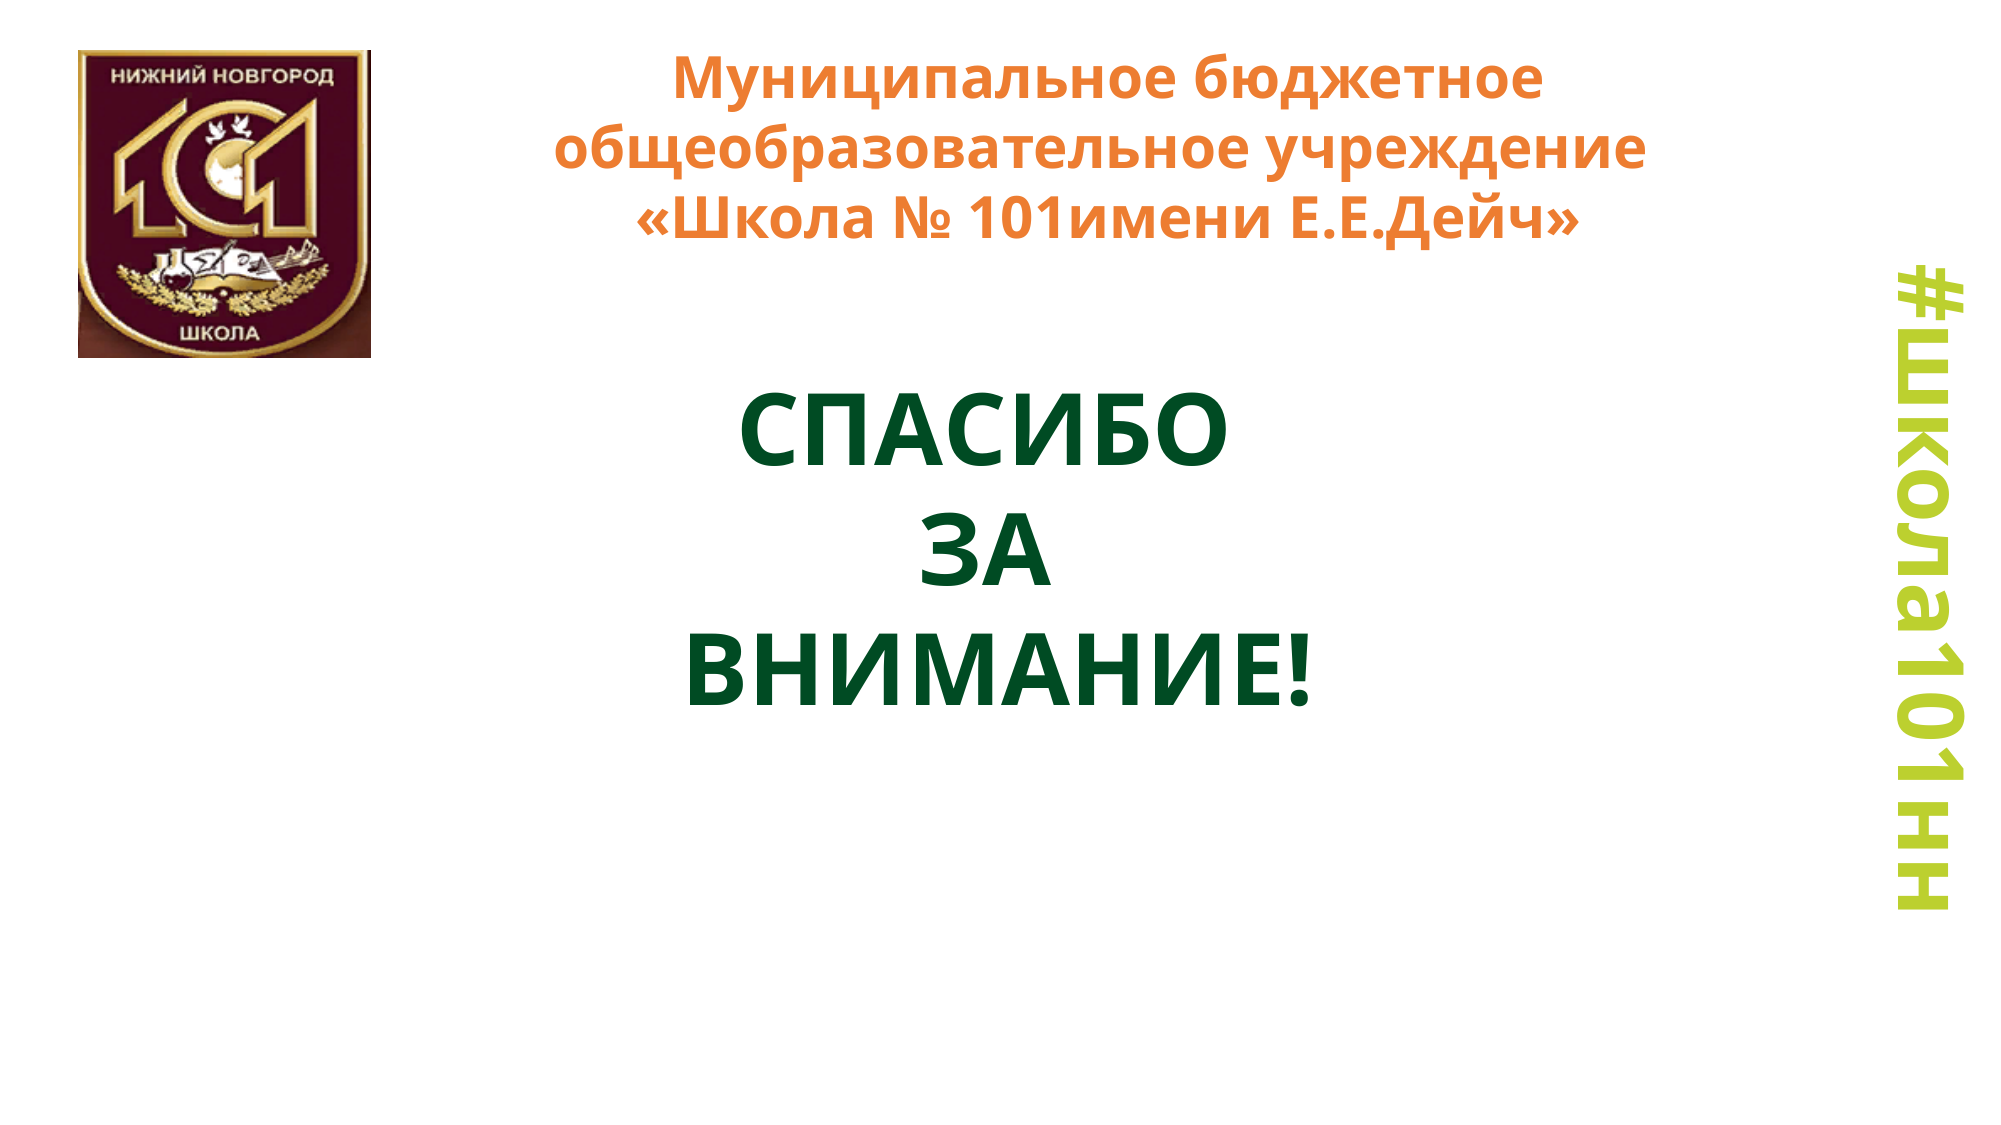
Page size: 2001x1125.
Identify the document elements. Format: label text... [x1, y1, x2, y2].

text_box СПАСИБО ЗА ВНИМАНИЕ! [152, 357, 1843, 733]
text_box Муниципальное бюджетное общеобразовательное учреждение «Школа № 101имени Е.Е.Дейч» [343, 32, 1874, 258]
text_box #школа101нн [1873, 248, 1998, 979]
picture [78, 50, 371, 358]
